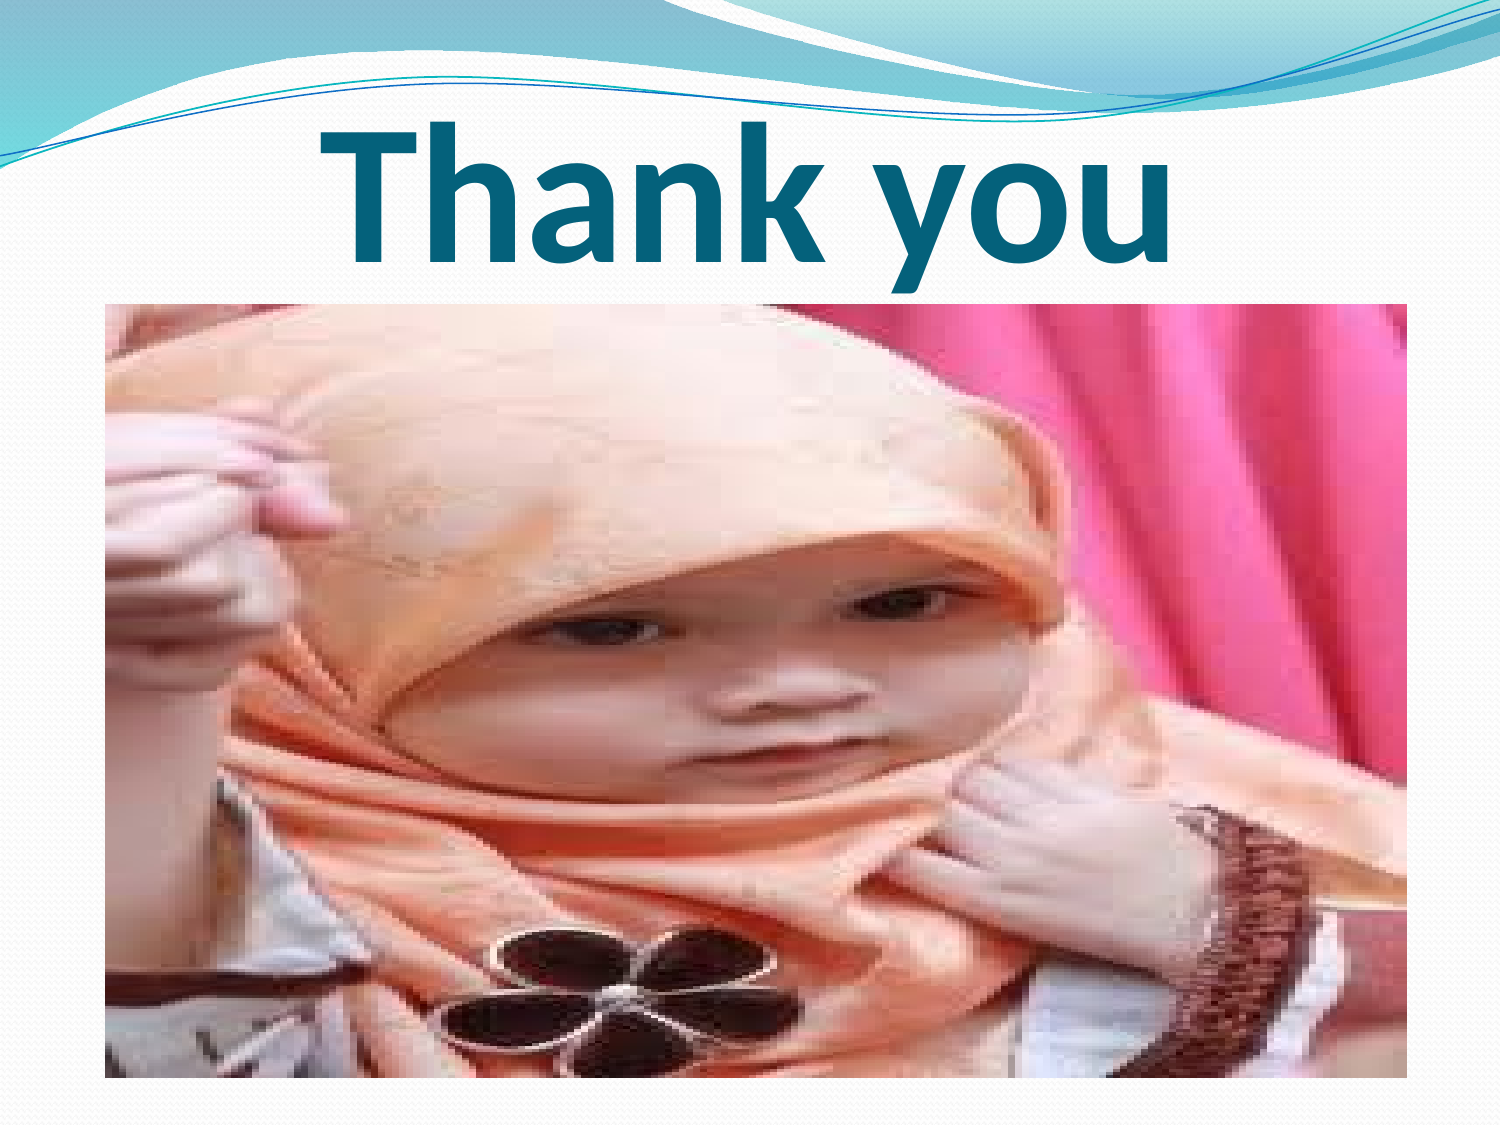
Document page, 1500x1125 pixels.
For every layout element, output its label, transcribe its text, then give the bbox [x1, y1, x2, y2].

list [104, 304, 1407, 1079]
title Thank you [75, 115, 1425, 303]
